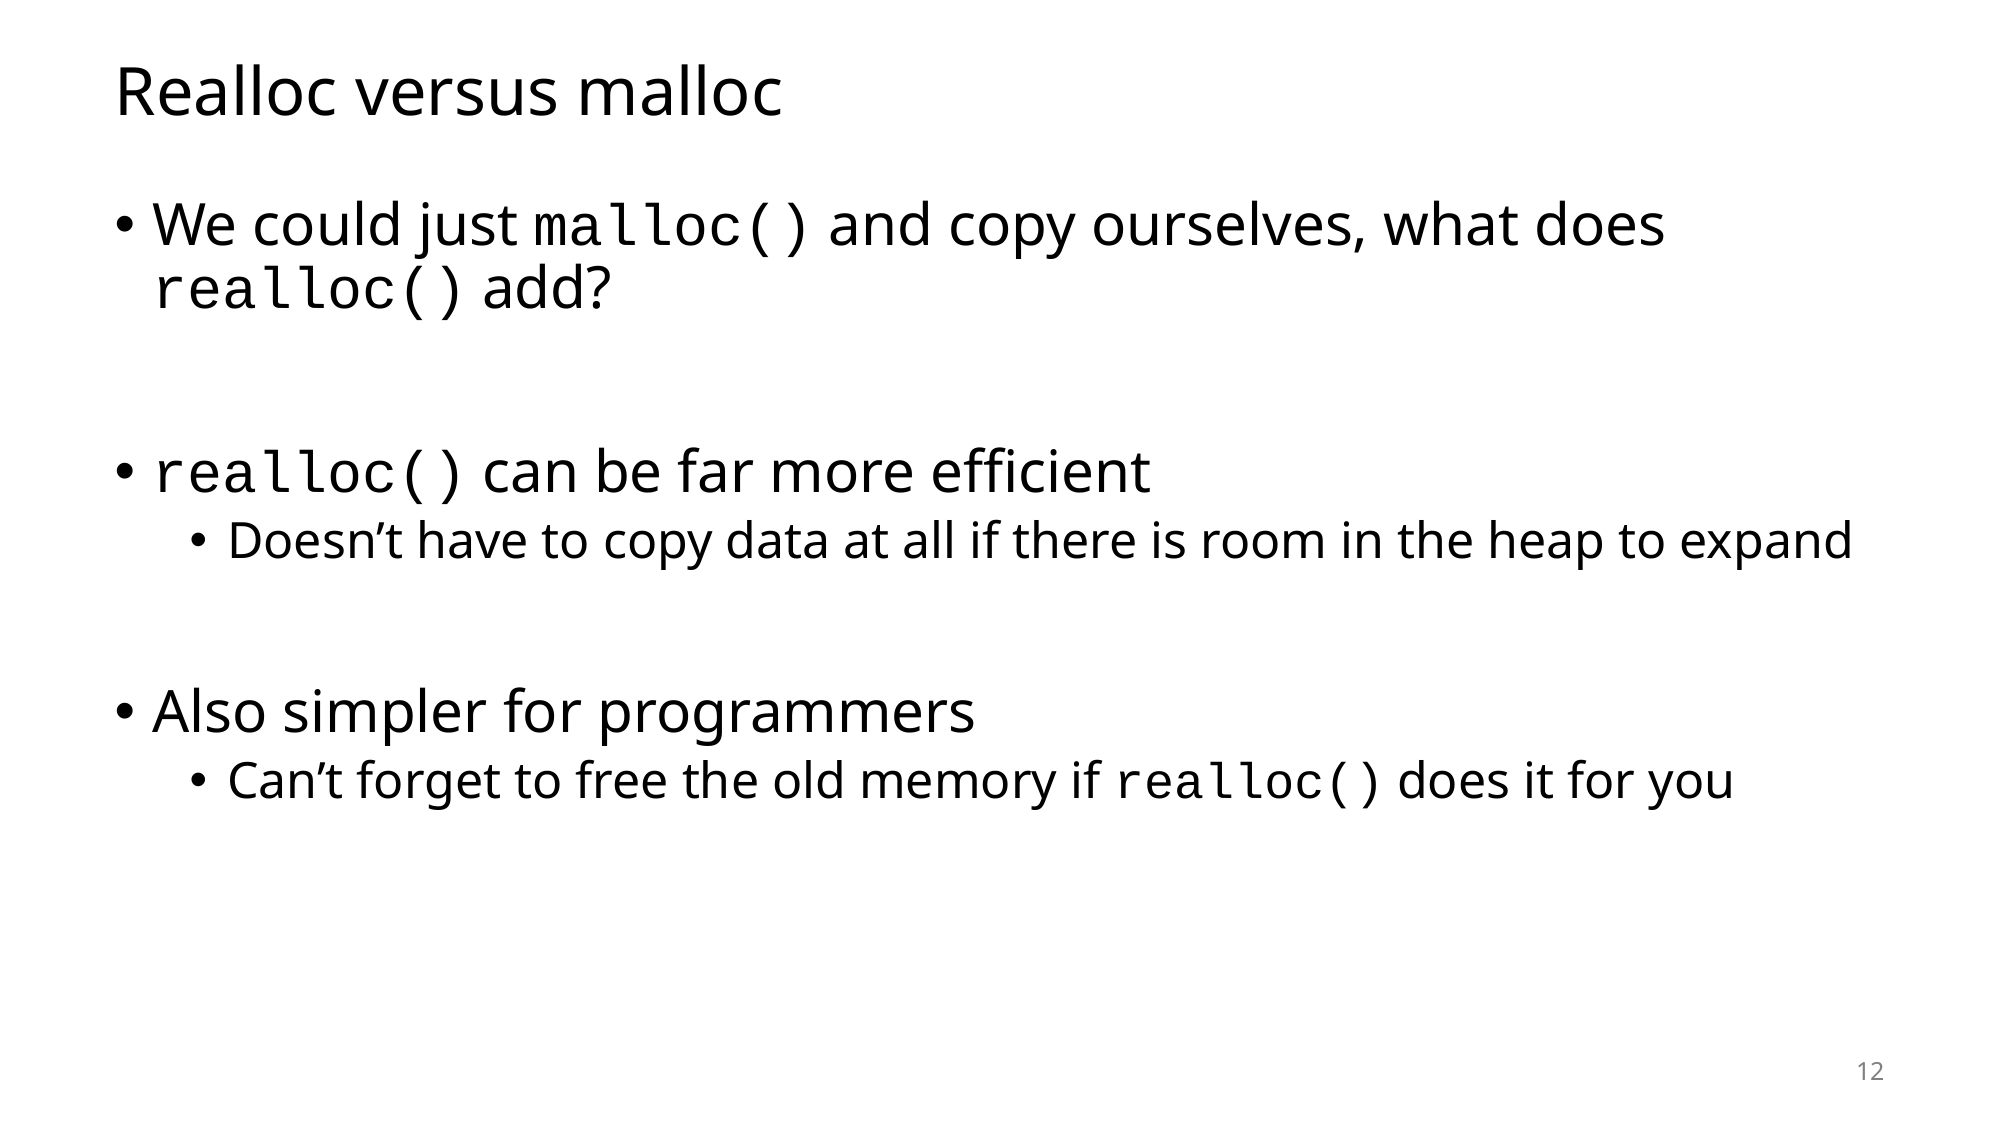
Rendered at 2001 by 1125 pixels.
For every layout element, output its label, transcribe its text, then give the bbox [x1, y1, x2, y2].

list We could just malloc() and copy ourselves, what does realloc() add? realloc() can be far more efficient Doesn’t have to copy data at all if there is room in the heap to expand Also simpler for programmers Can’t forget to free the old memory if realloc() does it for you [99, 187, 1900, 1013]
slide_number 12 [1749, 1042, 1900, 1103]
title Realloc versus malloc [99, 37, 1900, 150]
